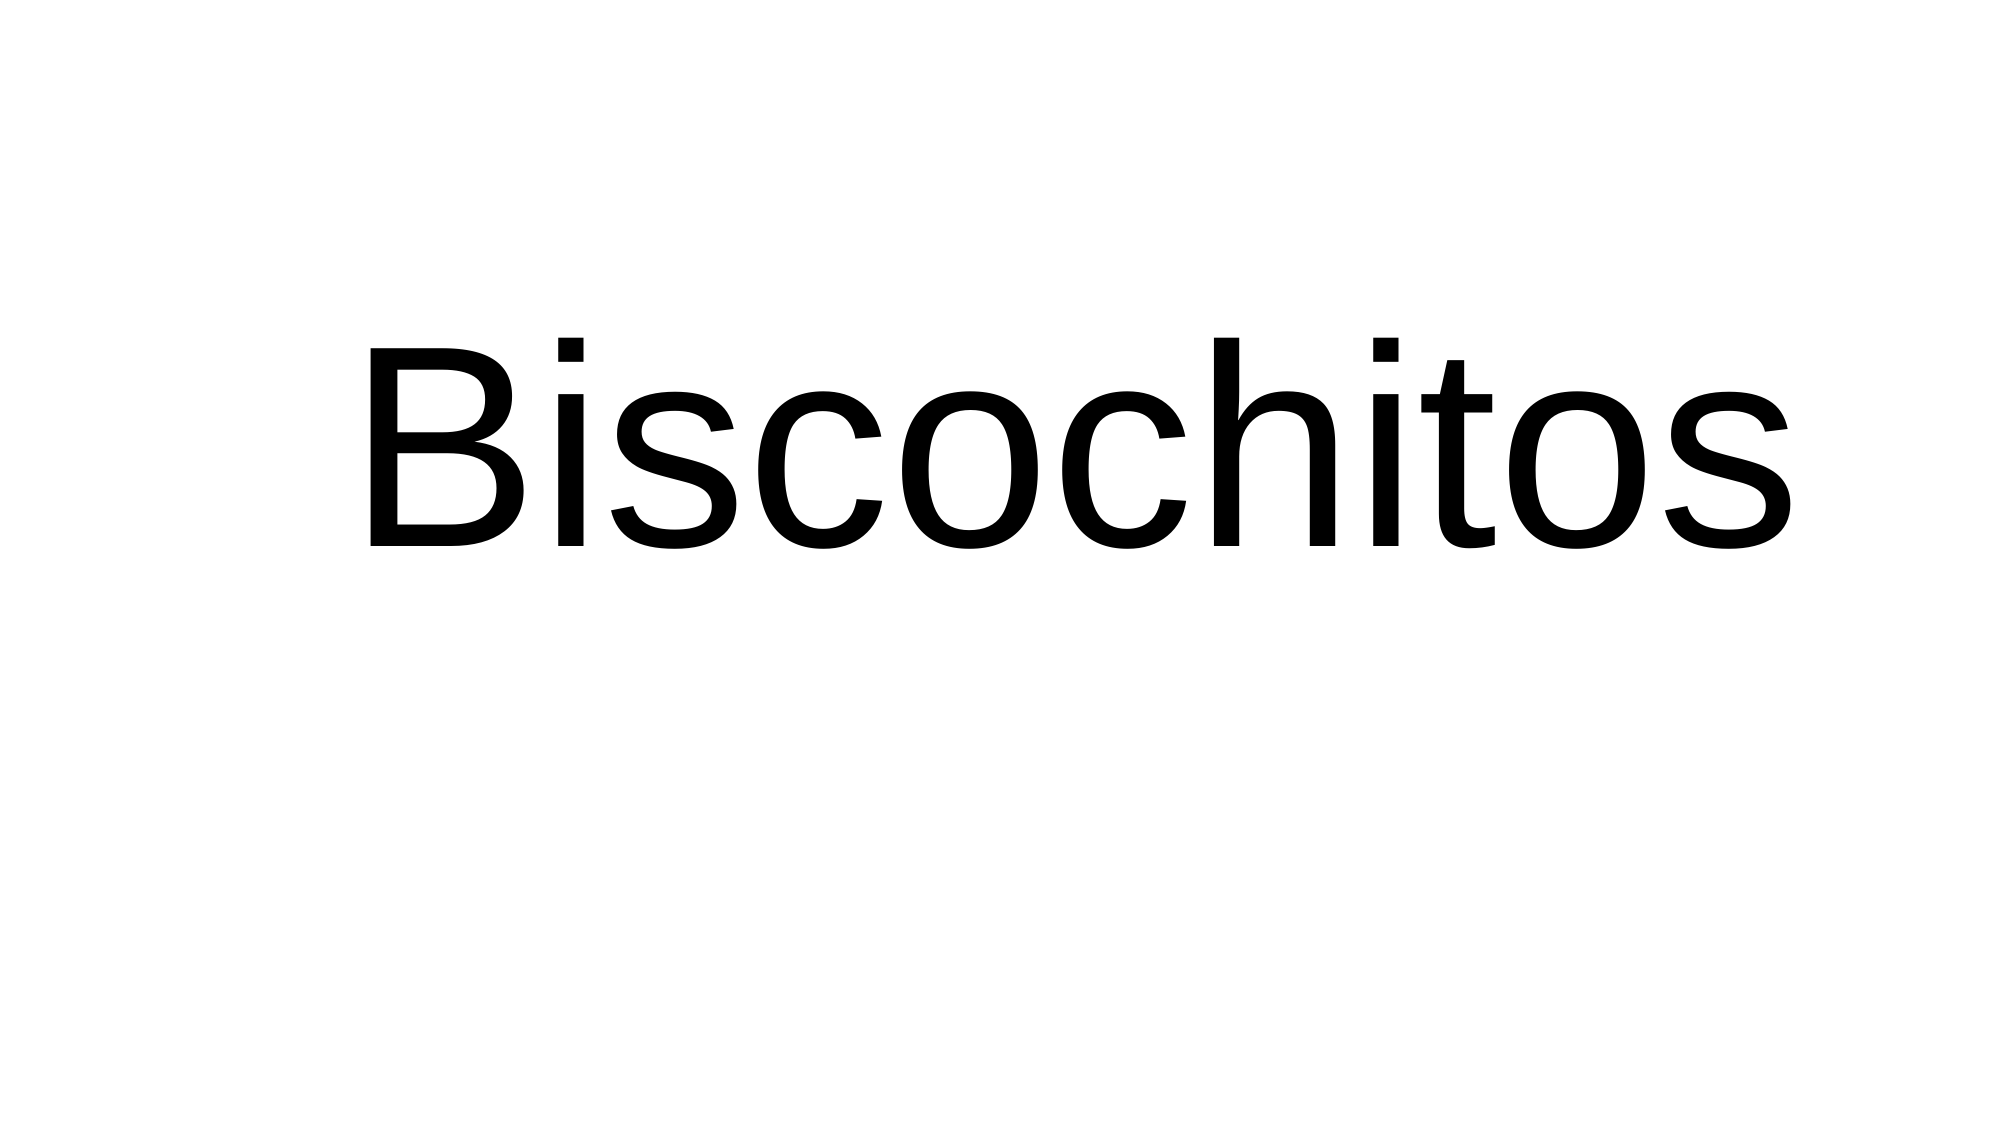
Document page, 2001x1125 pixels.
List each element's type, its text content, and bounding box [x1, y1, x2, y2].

list Biscochitos [137, 180, 1863, 1014]
